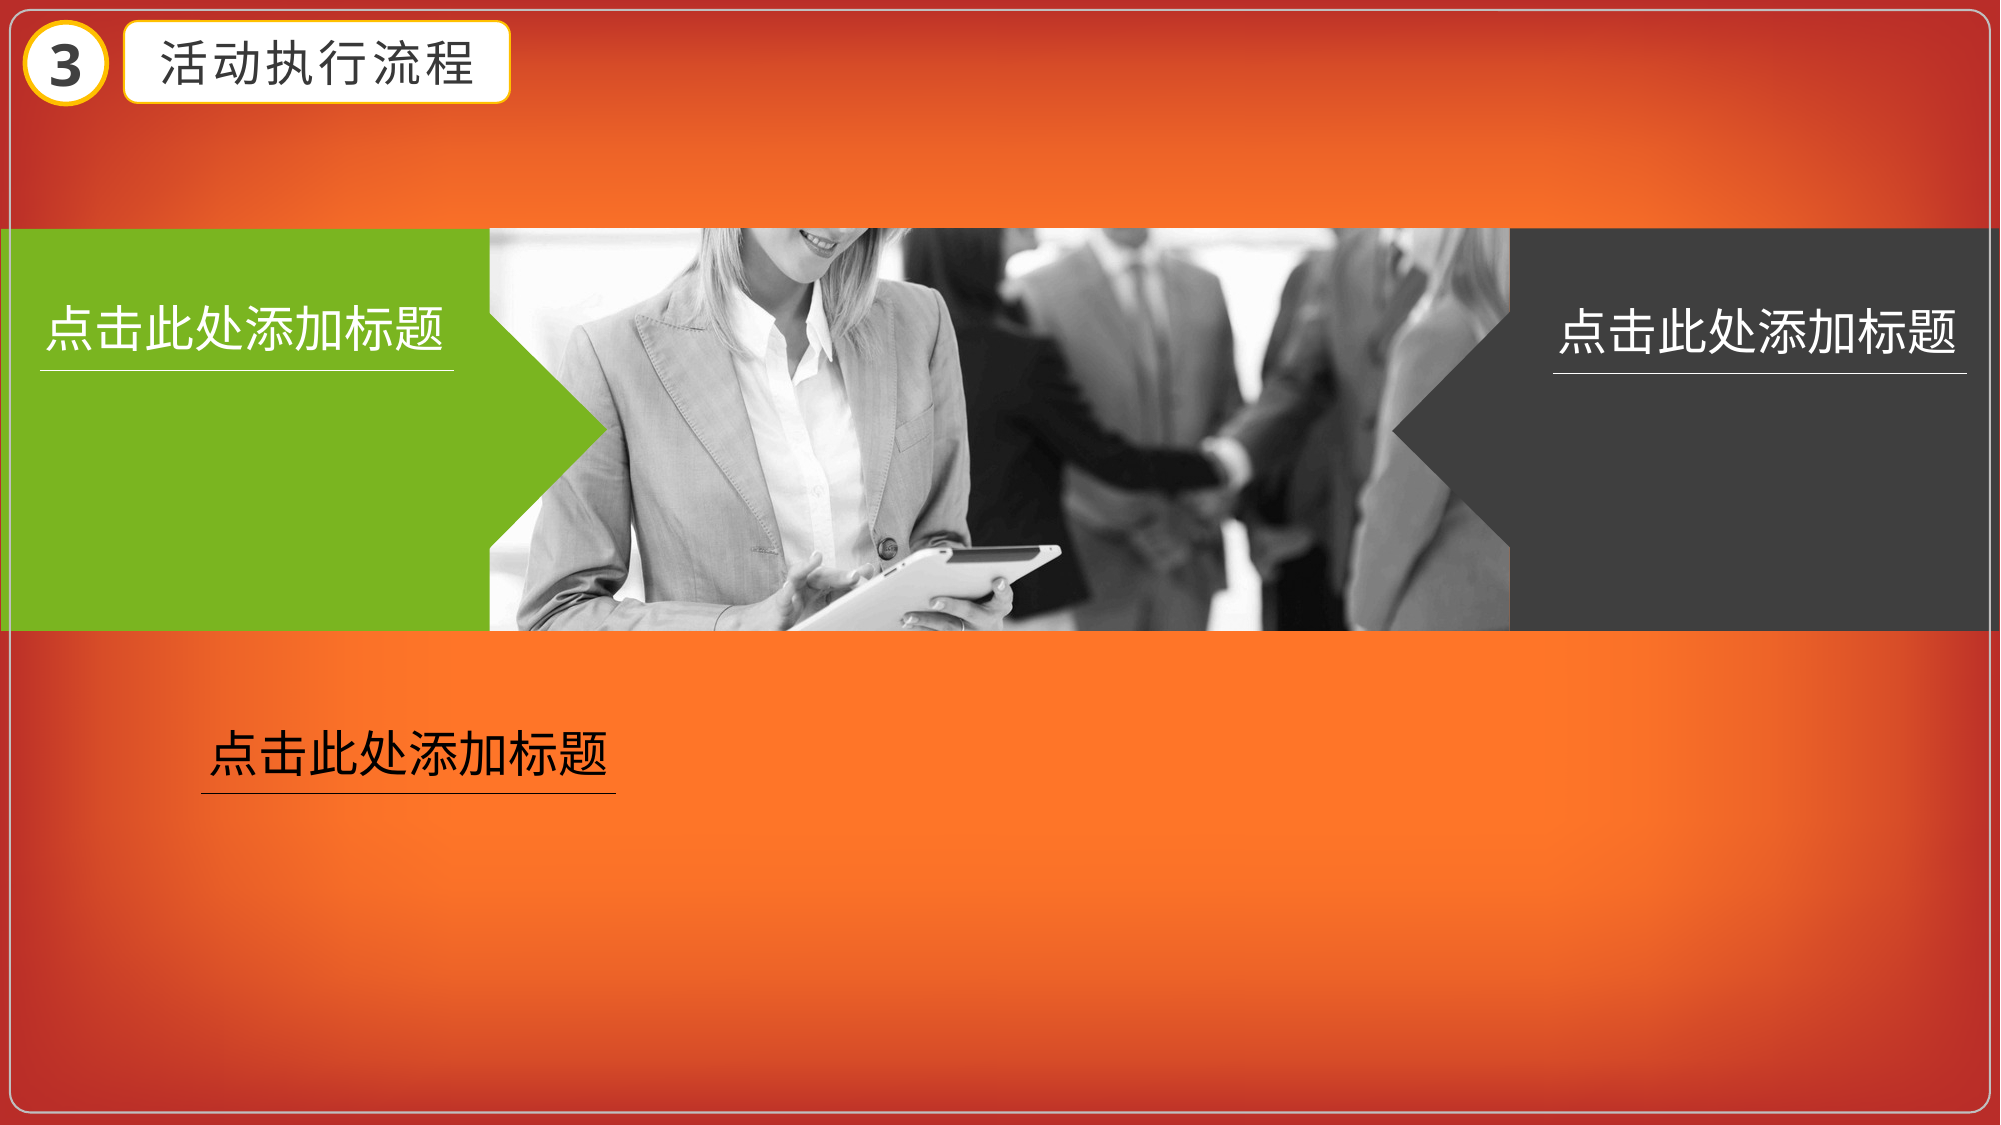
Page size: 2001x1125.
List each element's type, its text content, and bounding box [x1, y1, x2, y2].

text_box 3 [23, 21, 108, 106]
text_box 活动执行流程 [122, 19, 511, 104]
text_box [8, 8, 1991, 1114]
text_box [1991, 227, 2000, 632]
picture [489, 228, 1510, 631]
text_box [0, 228, 8, 632]
